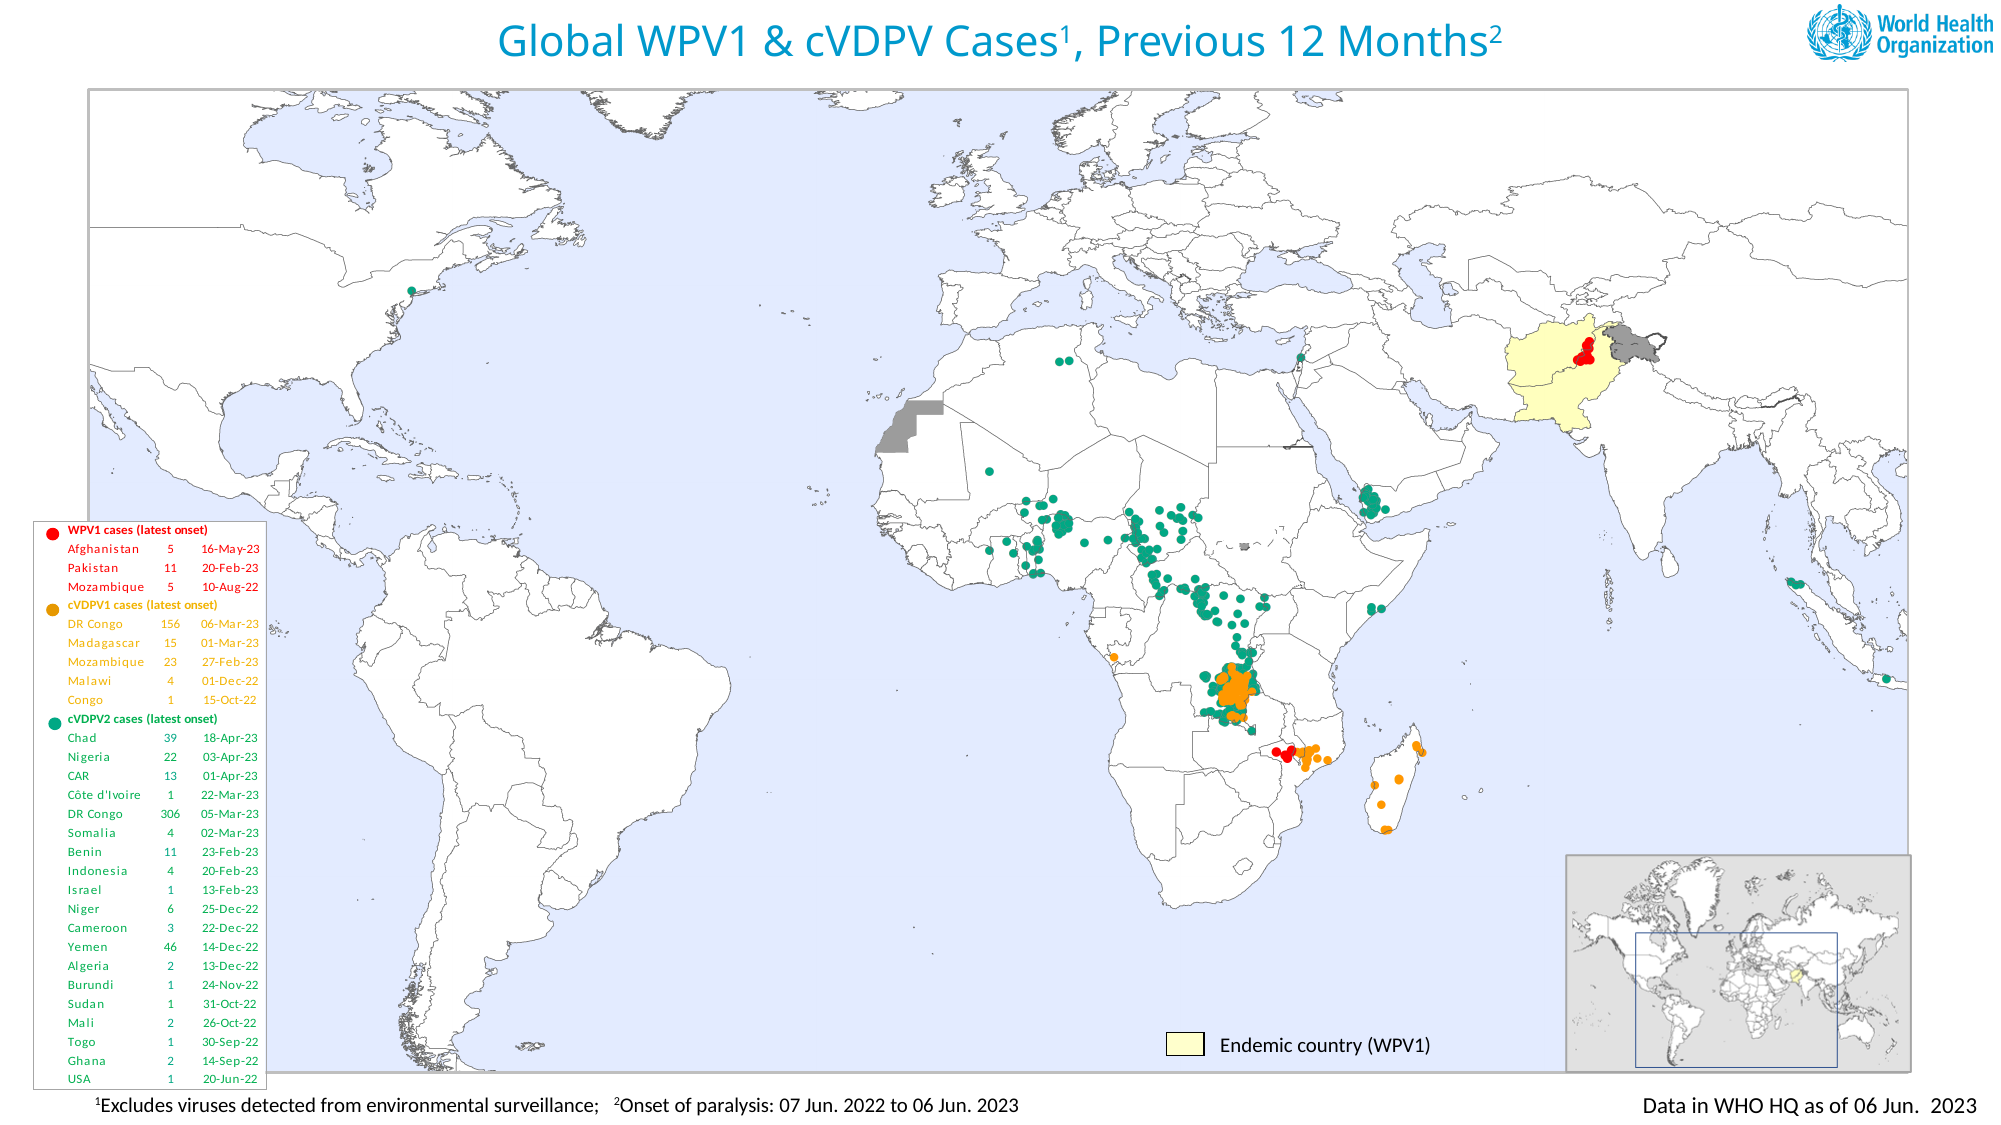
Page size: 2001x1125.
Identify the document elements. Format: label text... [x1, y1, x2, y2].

picture [32, 89, 1912, 1090]
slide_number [1624, 1083, 1993, 1125]
title Global WPV1 & cVDPV Cases1, Previous 12 Months2 [0, 6, 2000, 73]
picture [1807, 4, 1993, 62]
text_box 1Excludes viruses detected from environmental surveillance; 2Onset of paralysis: 07 Jun. 2022 to 06 Jun. 2023 [79, 1083, 1112, 1124]
picture [1807, 40, 1833, 62]
